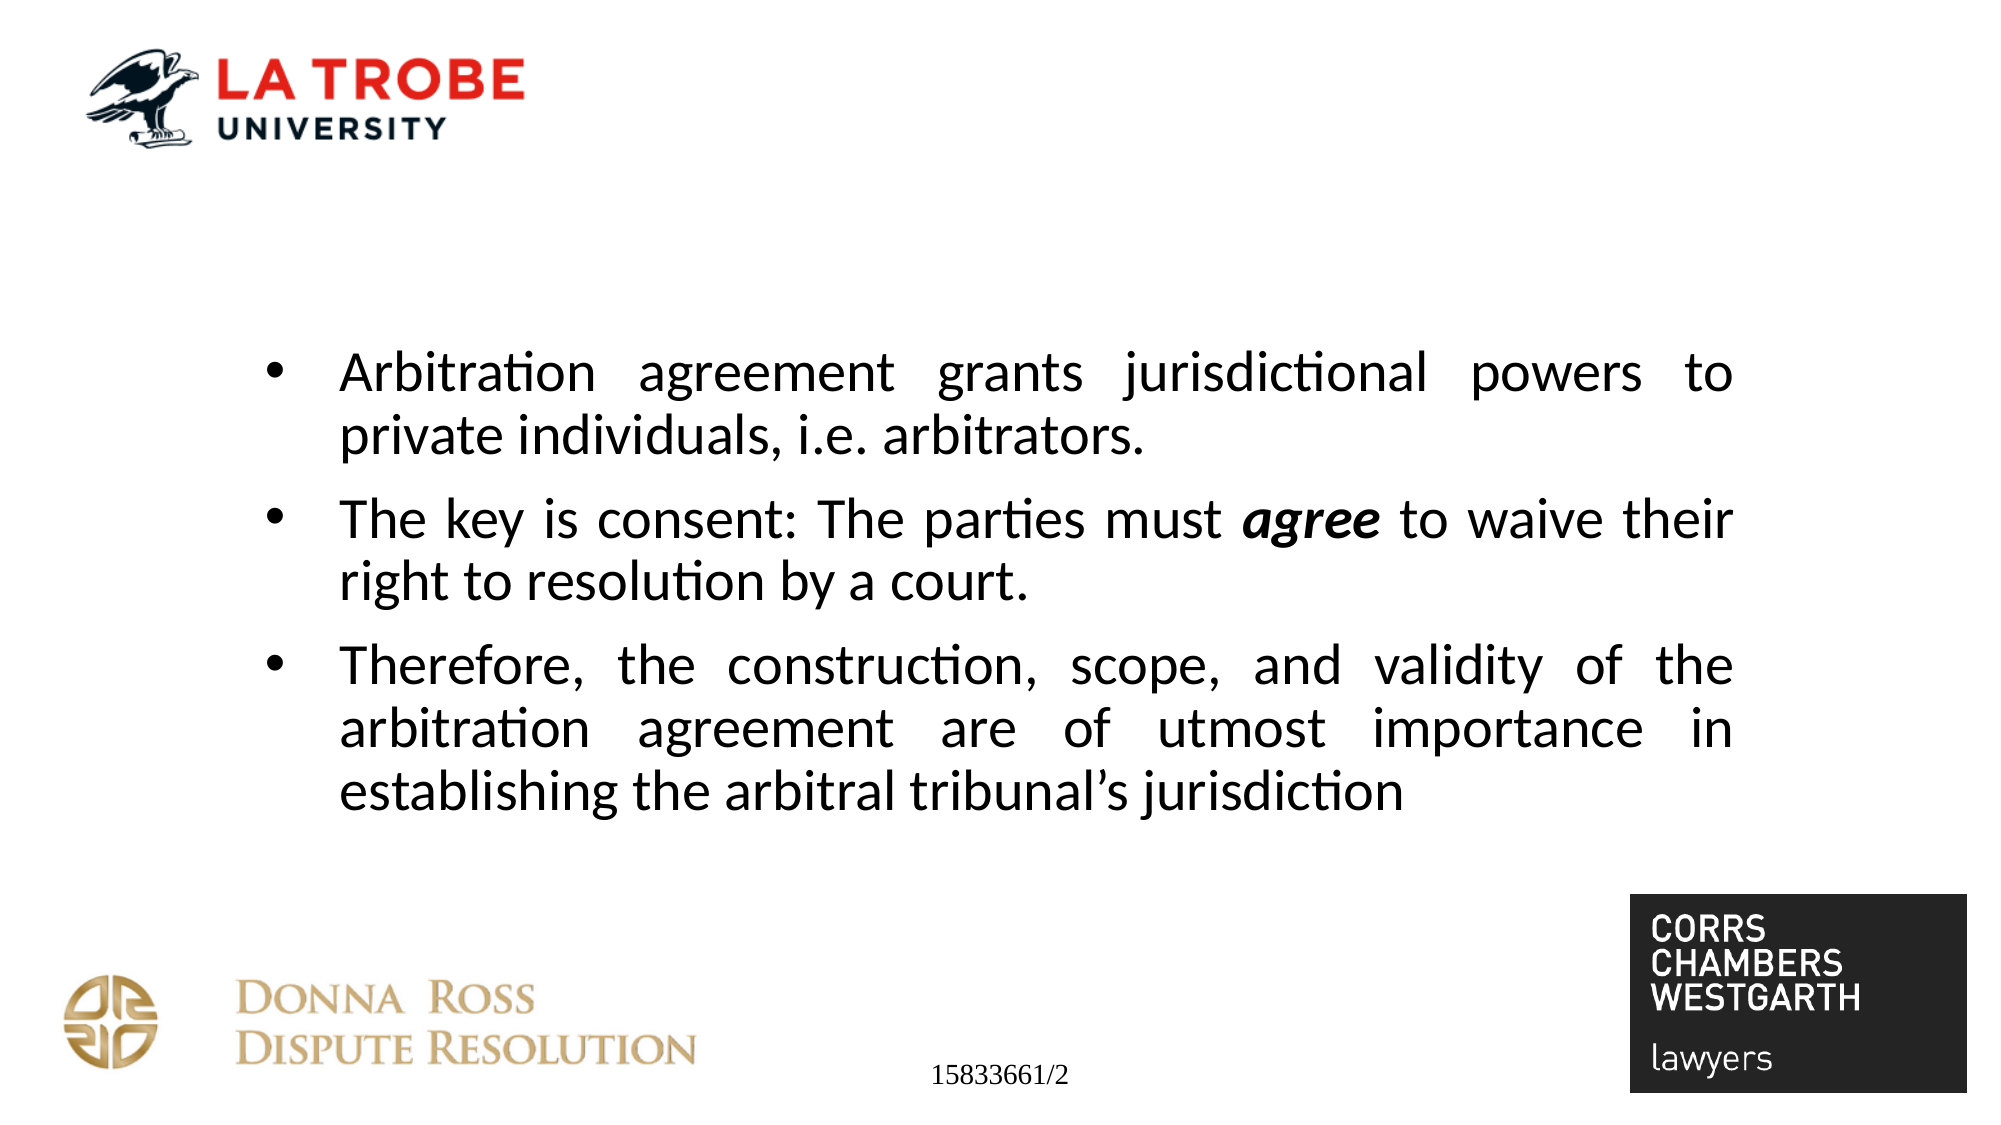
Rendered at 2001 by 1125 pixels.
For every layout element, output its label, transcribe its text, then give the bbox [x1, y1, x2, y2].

picture [53, 949, 706, 1093]
footer 15833661/2 [662, 1042, 1338, 1103]
picture [1630, 894, 1967, 1093]
picture [23, 2, 598, 195]
subtitle Arbitration agreement grants jurisdictional powers to private individuals, i.e. arbitrators. The key is consent: The parties must agree to waive their right to resolution by a court. Therefore, the construction, scope, and validity of the arbitration agreement are of utmost importance in establishing the arbitral tribunal’s jurisdiction [249, 333, 1750, 1027]
